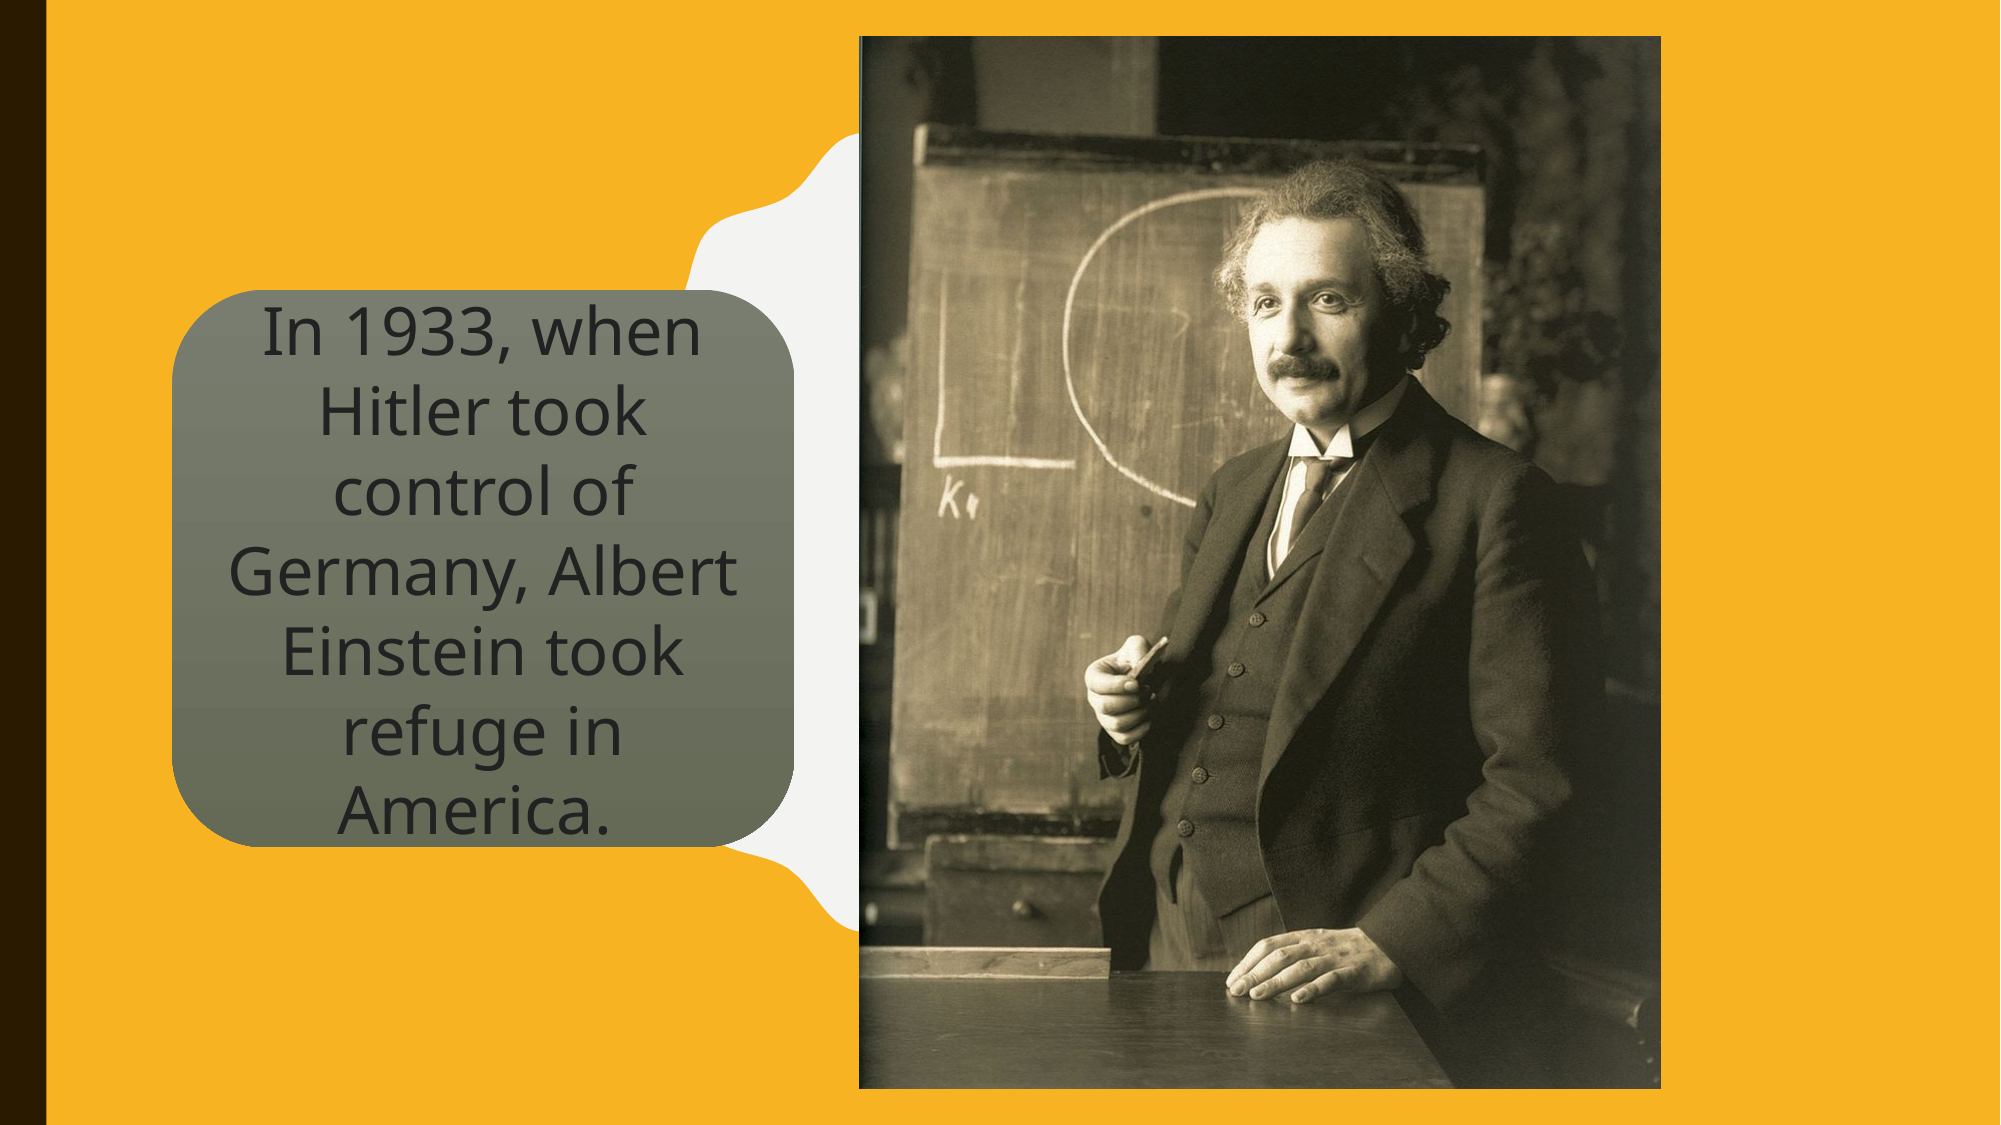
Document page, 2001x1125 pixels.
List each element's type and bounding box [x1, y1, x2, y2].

picture [859, 36, 1661, 1089]
text_box [172, 289, 795, 848]
